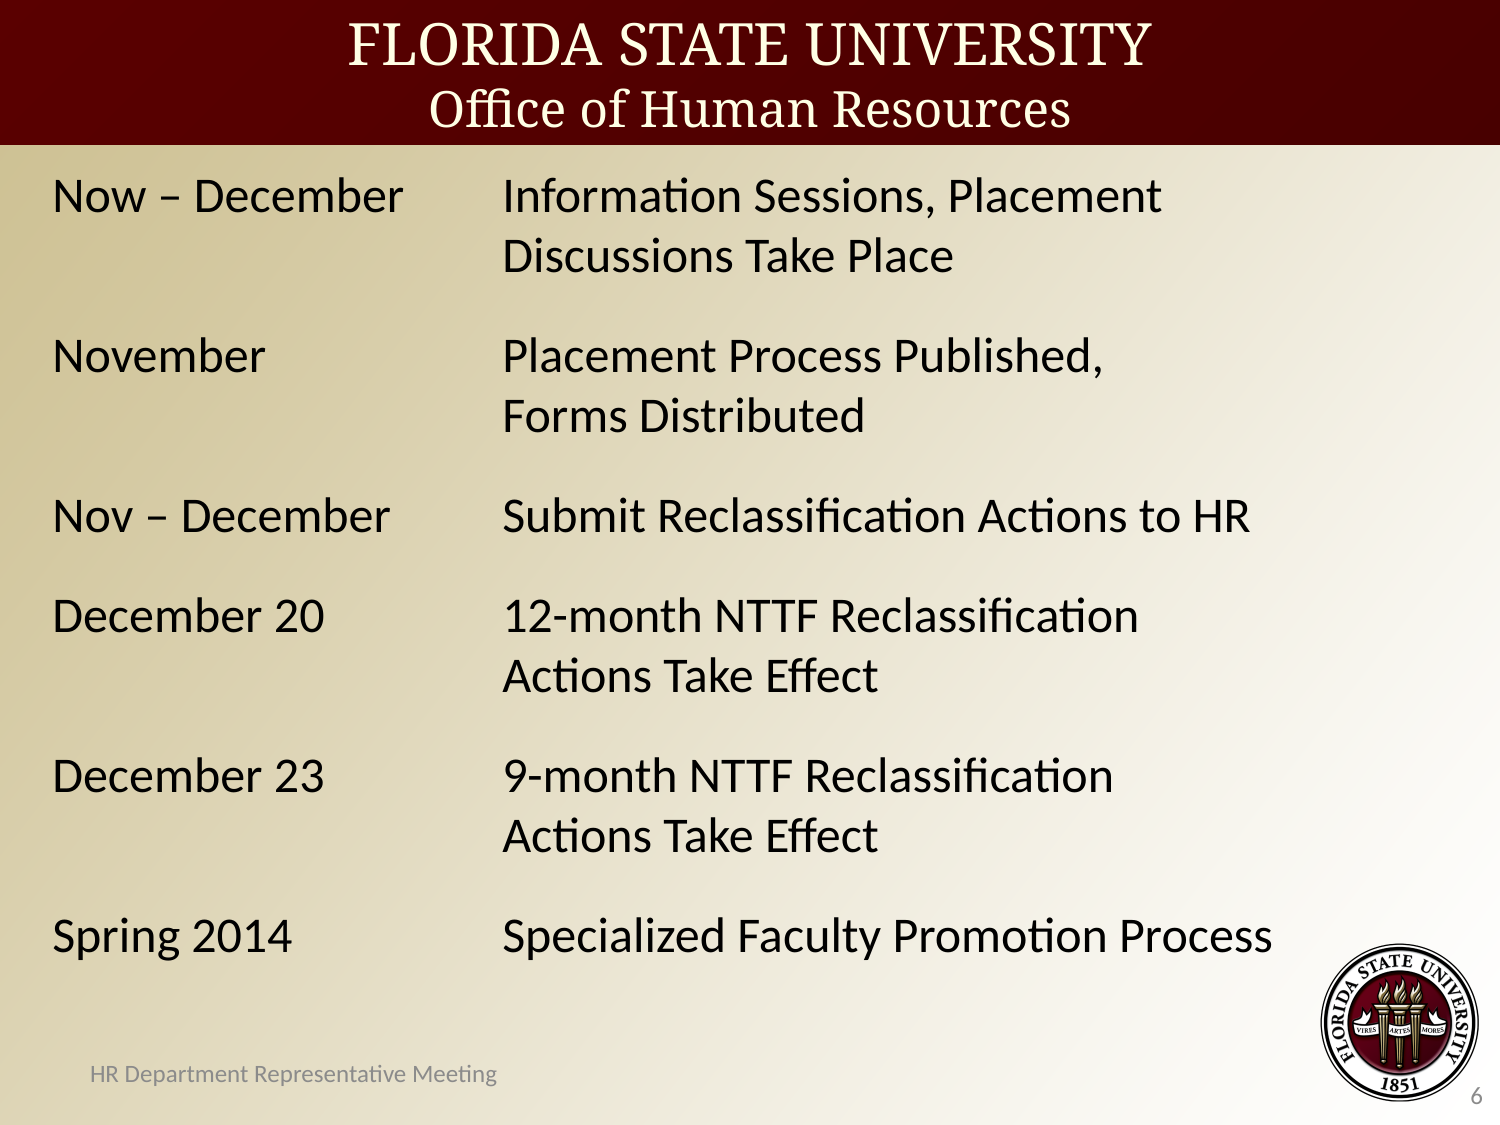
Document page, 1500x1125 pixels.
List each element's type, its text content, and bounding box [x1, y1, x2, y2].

text_box Now – December Information Sessions, Placement Discussions Take Place November Placement Process Published, Forms Distributed Nov – December Submit Reclassification Actions to HR December 20 12-month NTTF Reclassification Actions Take Effect December 23 9-month NTTF Reclassification Actions Take Effect Spring 2014 Specialized Faculty Promotion Process [37, 155, 1463, 970]
picture [0, 145, 1500, 1125]
slide_number 6 [1148, 1065, 1499, 1125]
text_box FLORIDA STATE UNIVERSITY Office of Human Resources [0, 0, 1500, 145]
slide_number HR Department Representative Meeting [75, 1042, 538, 1103]
